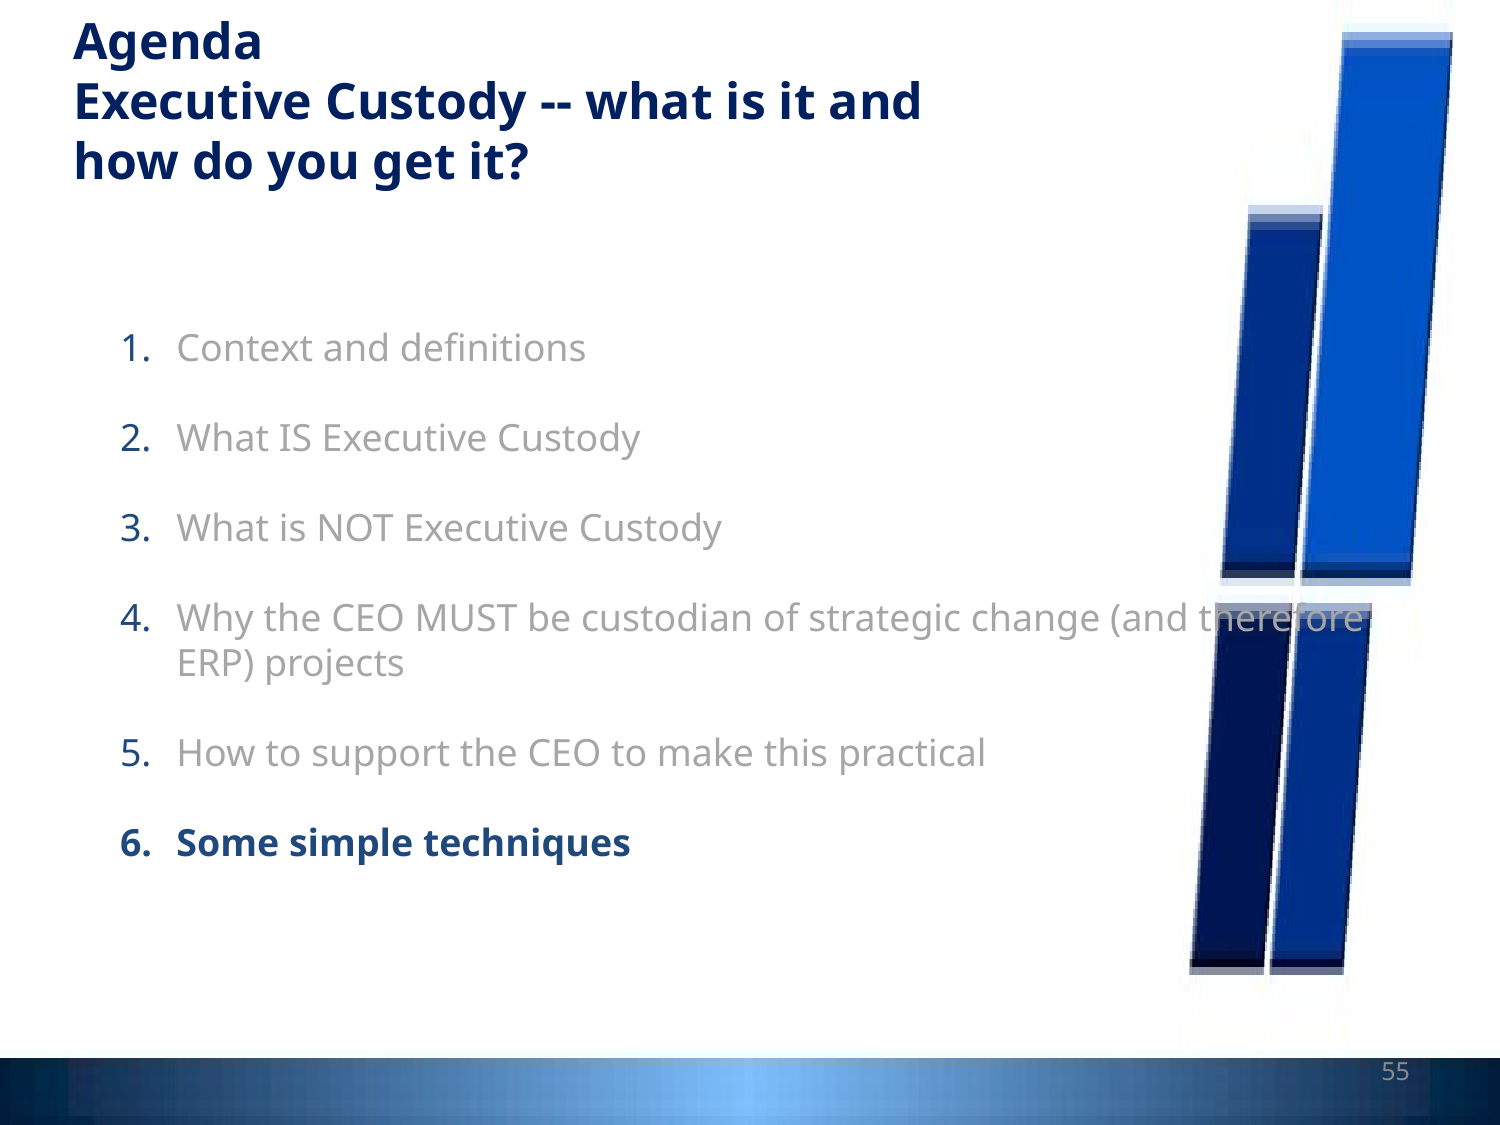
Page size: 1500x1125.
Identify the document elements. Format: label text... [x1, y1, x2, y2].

text_box Agenda Executive Custody -- what is it and how do you get it? [58, 35, 1114, 164]
slide_number 55 [1074, 1042, 1425, 1103]
text_box Context and definitions What IS Executive Custody What is NOT Executive Custody Why the CEO MUST be custodian of strategic change (and therefore ERP) projects How to support the CEO to make this practical Some simple techniques [105, 316, 1442, 872]
picture [0, 0, 1500, 1125]
